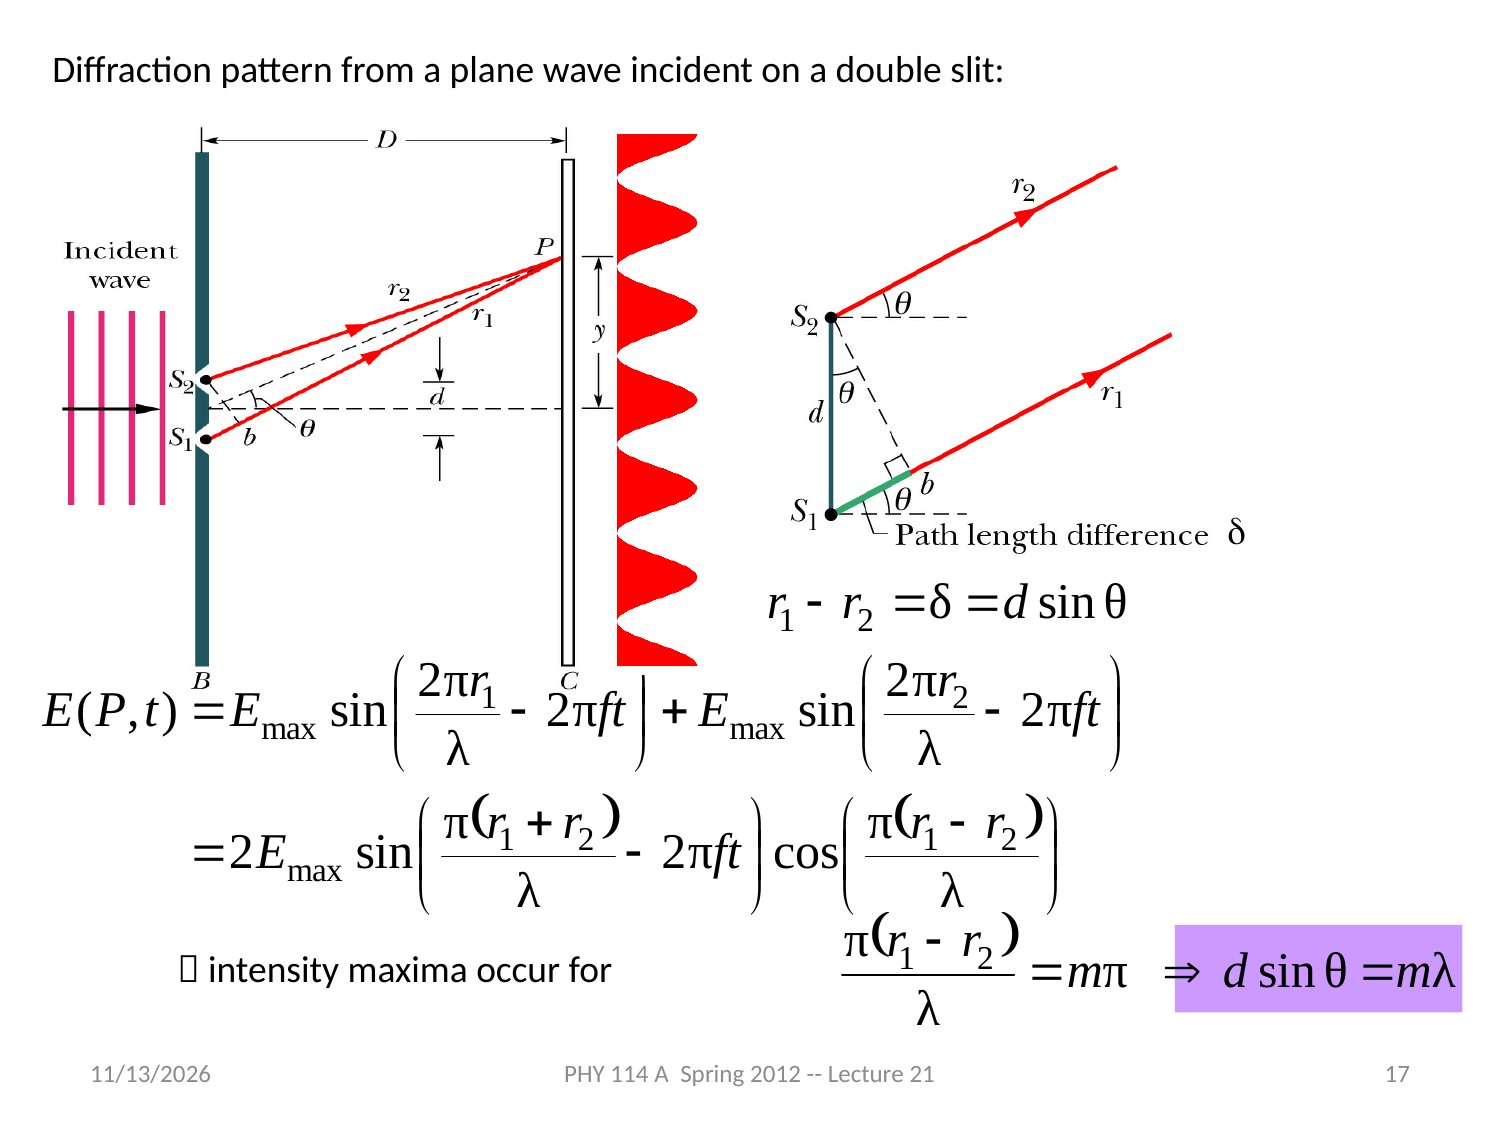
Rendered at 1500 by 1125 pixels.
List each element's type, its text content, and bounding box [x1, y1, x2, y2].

picture [701, 137, 1326, 563]
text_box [614, 124, 701, 676]
slide_number 17 [1074, 1042, 1425, 1103]
text_box  intensity maxima occur for [162, 937, 832, 998]
picture [62, 124, 614, 649]
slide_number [75, 1042, 425, 1103]
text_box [763, 574, 1133, 636]
text_box Diffraction pattern from a plane wave incident on a double slit: [37, 37, 1463, 98]
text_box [37, 649, 1130, 921]
footer PHY 114 A Spring 2012 -- Lecture 21 [512, 1042, 988, 1103]
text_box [837, 912, 1461, 1032]
